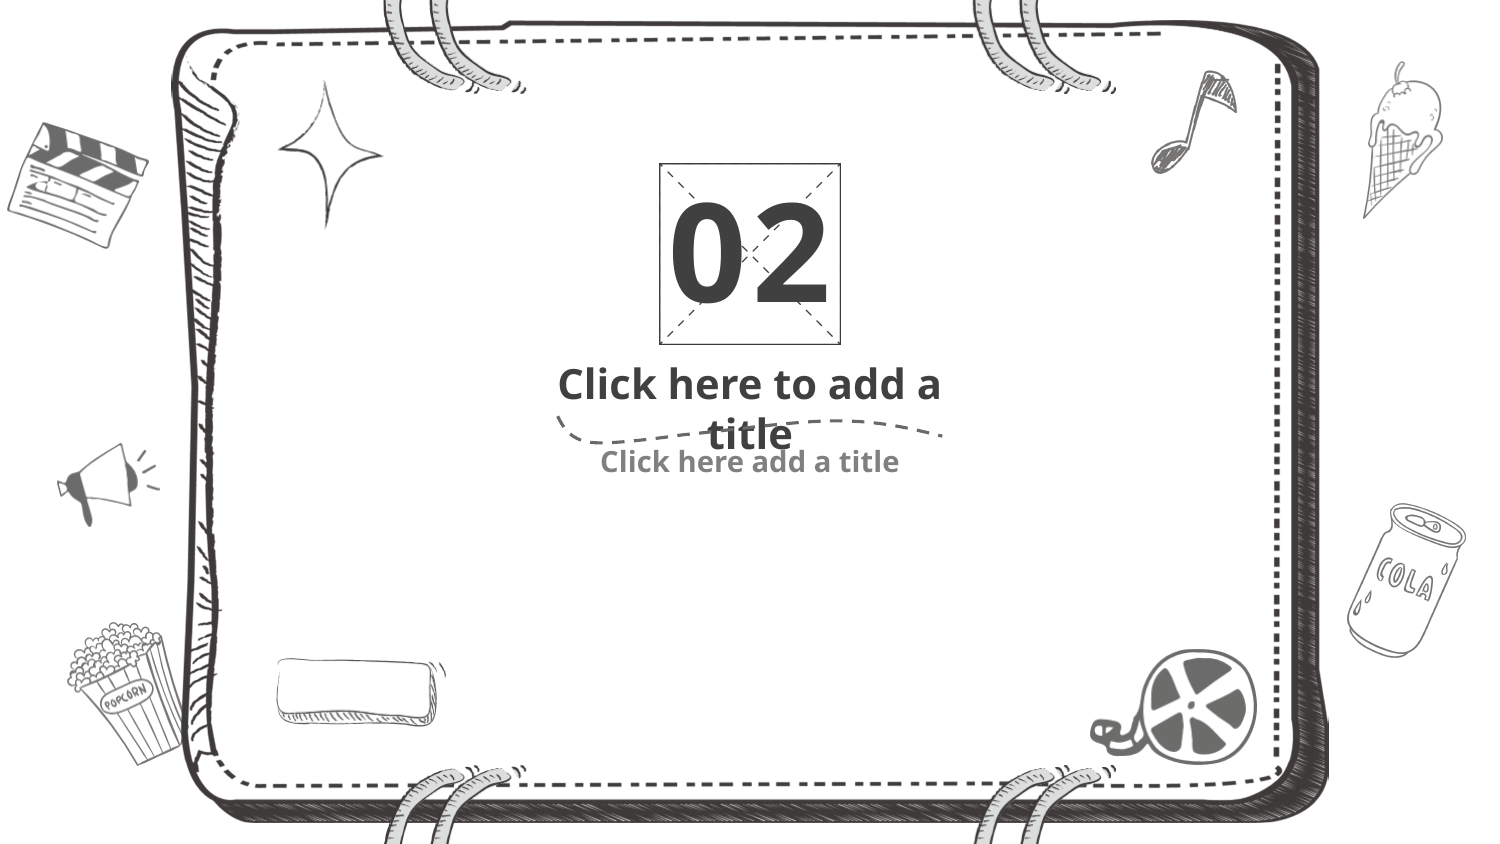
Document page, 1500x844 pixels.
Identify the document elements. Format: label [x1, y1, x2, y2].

picture [57, 443, 160, 527]
picture [7, 122, 149, 249]
picture [1347, 503, 1466, 659]
text_box [650, 157, 850, 346]
picture [66, 0, 1329, 844]
picture [1363, 61, 1443, 220]
